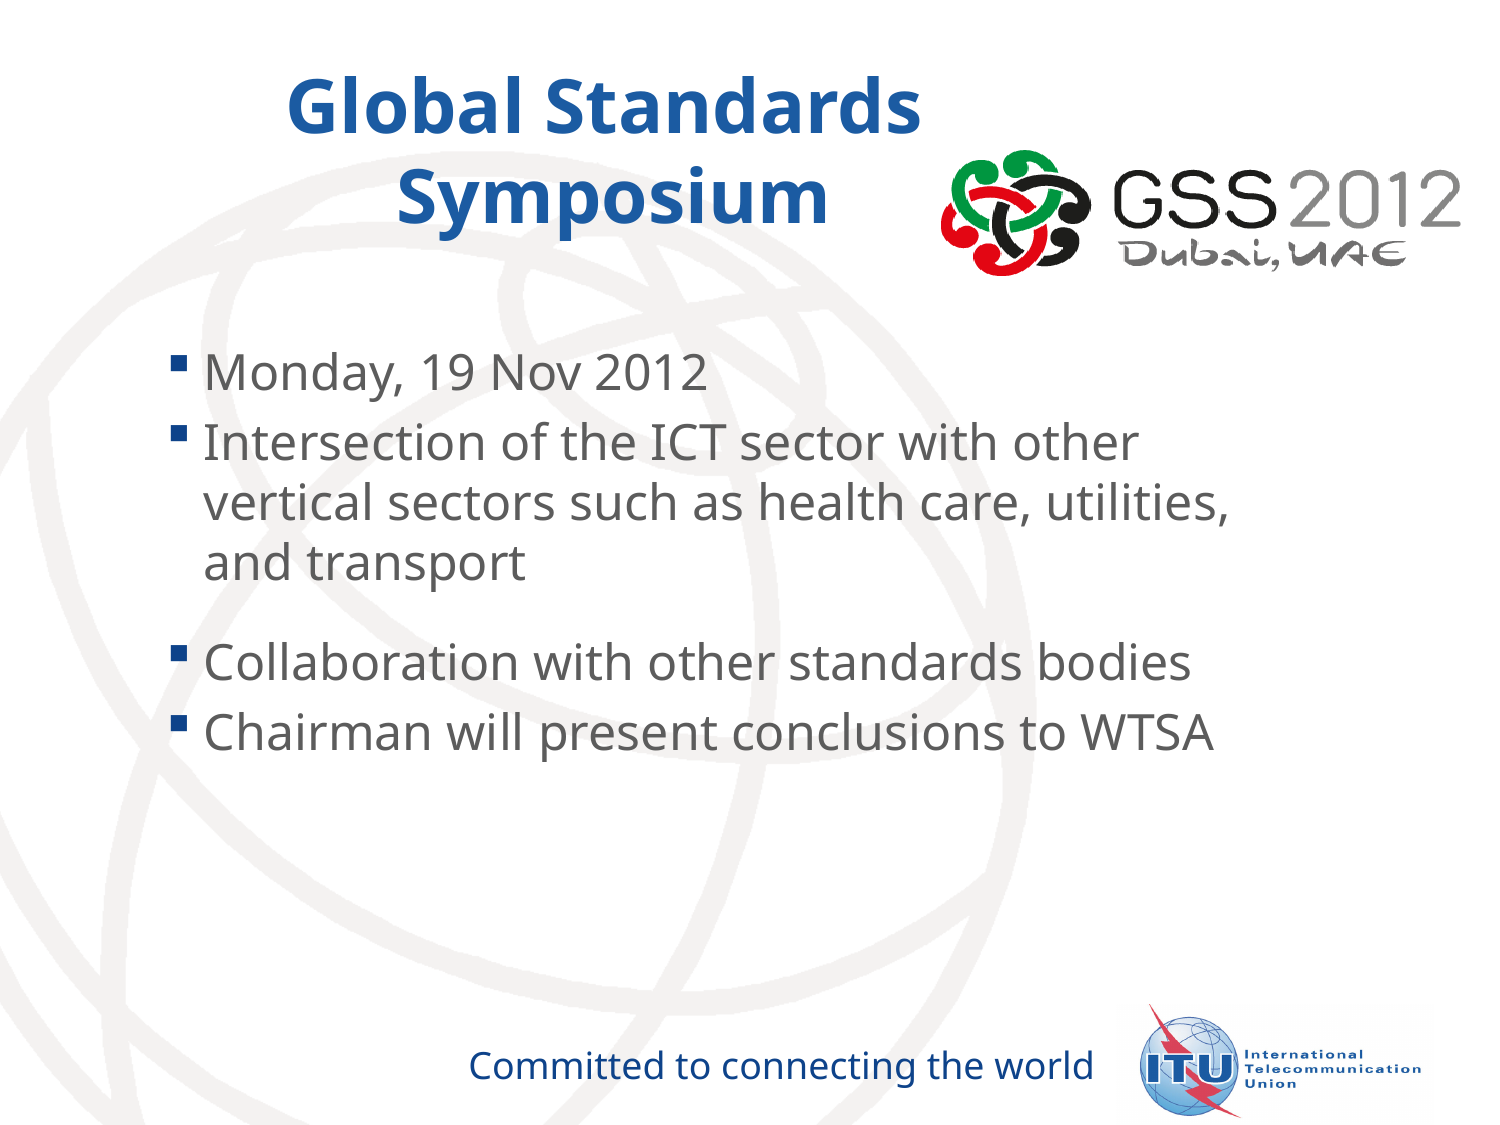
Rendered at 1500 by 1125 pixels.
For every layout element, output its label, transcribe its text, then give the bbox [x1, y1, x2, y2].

picture [0, 132, 1471, 1125]
list Monday, 19 Nov 2012 Intersection of the ICT sector with other vertical sectors such as health care, utilities, and transport Collaboration with other standards bodies Chairman will present conclusions to WTSA [1, 302, 1277, 990]
title Global Standards Symposium [111, 50, 1117, 248]
